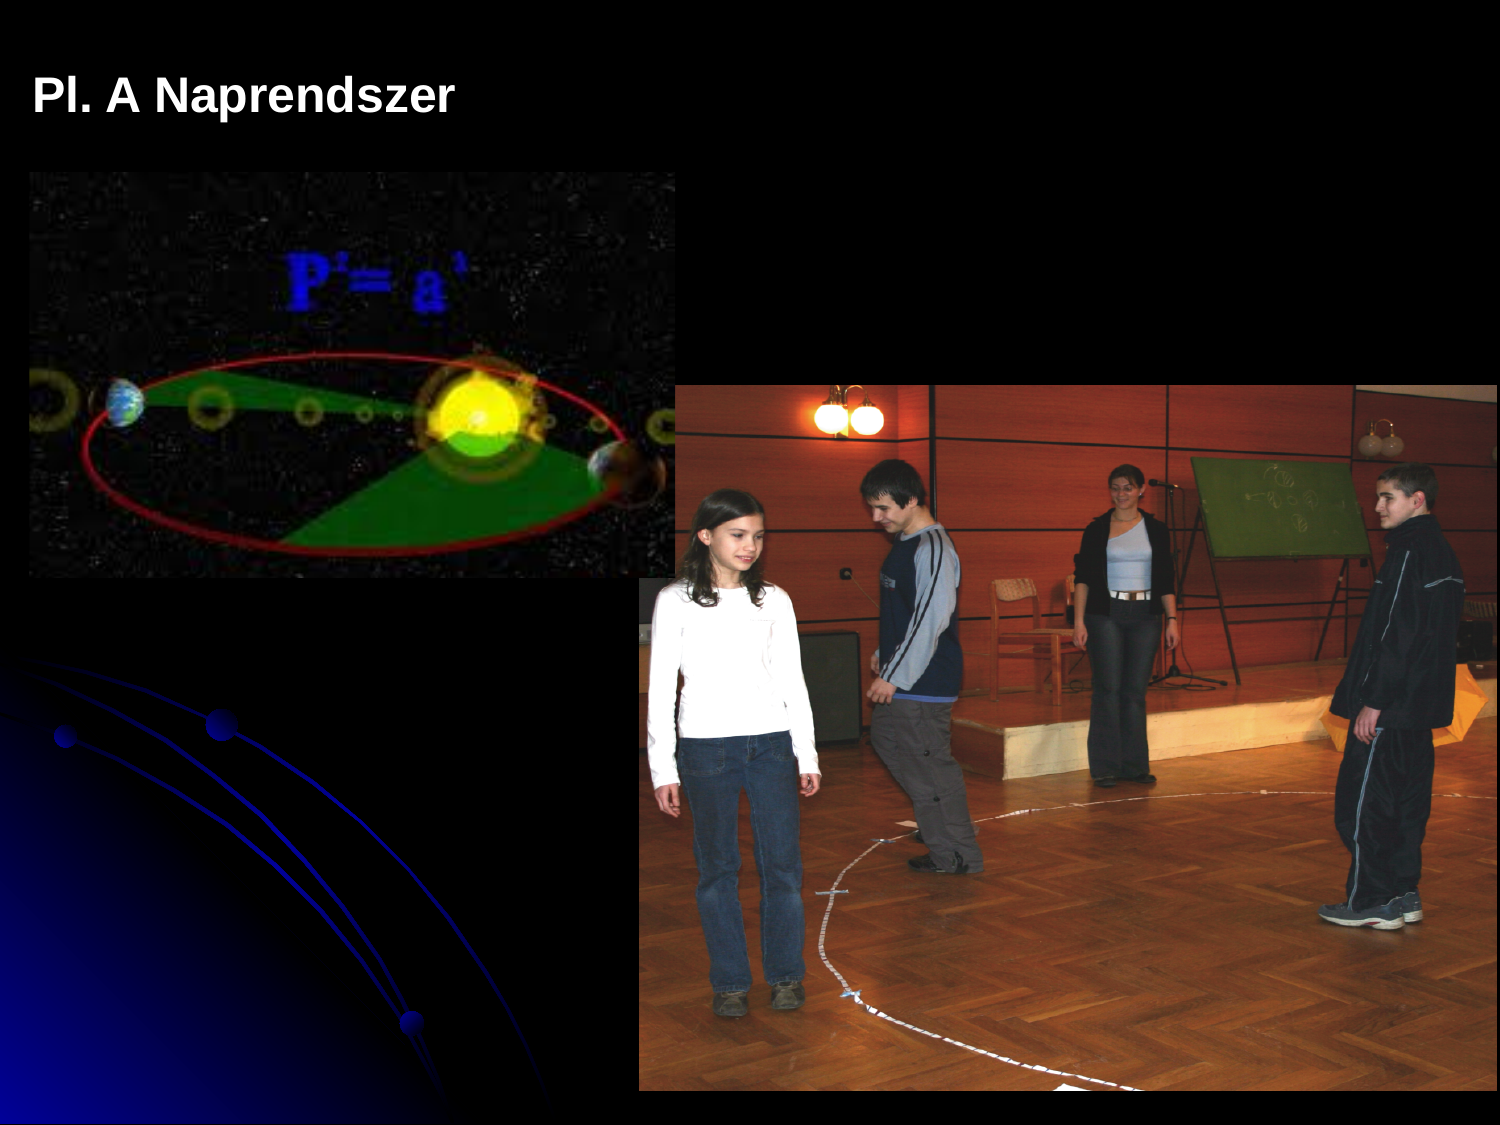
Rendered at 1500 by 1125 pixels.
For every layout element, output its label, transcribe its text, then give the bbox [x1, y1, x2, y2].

list Pl. A Naprendszer [17, 54, 1477, 1019]
picture [29, 172, 1497, 1091]
